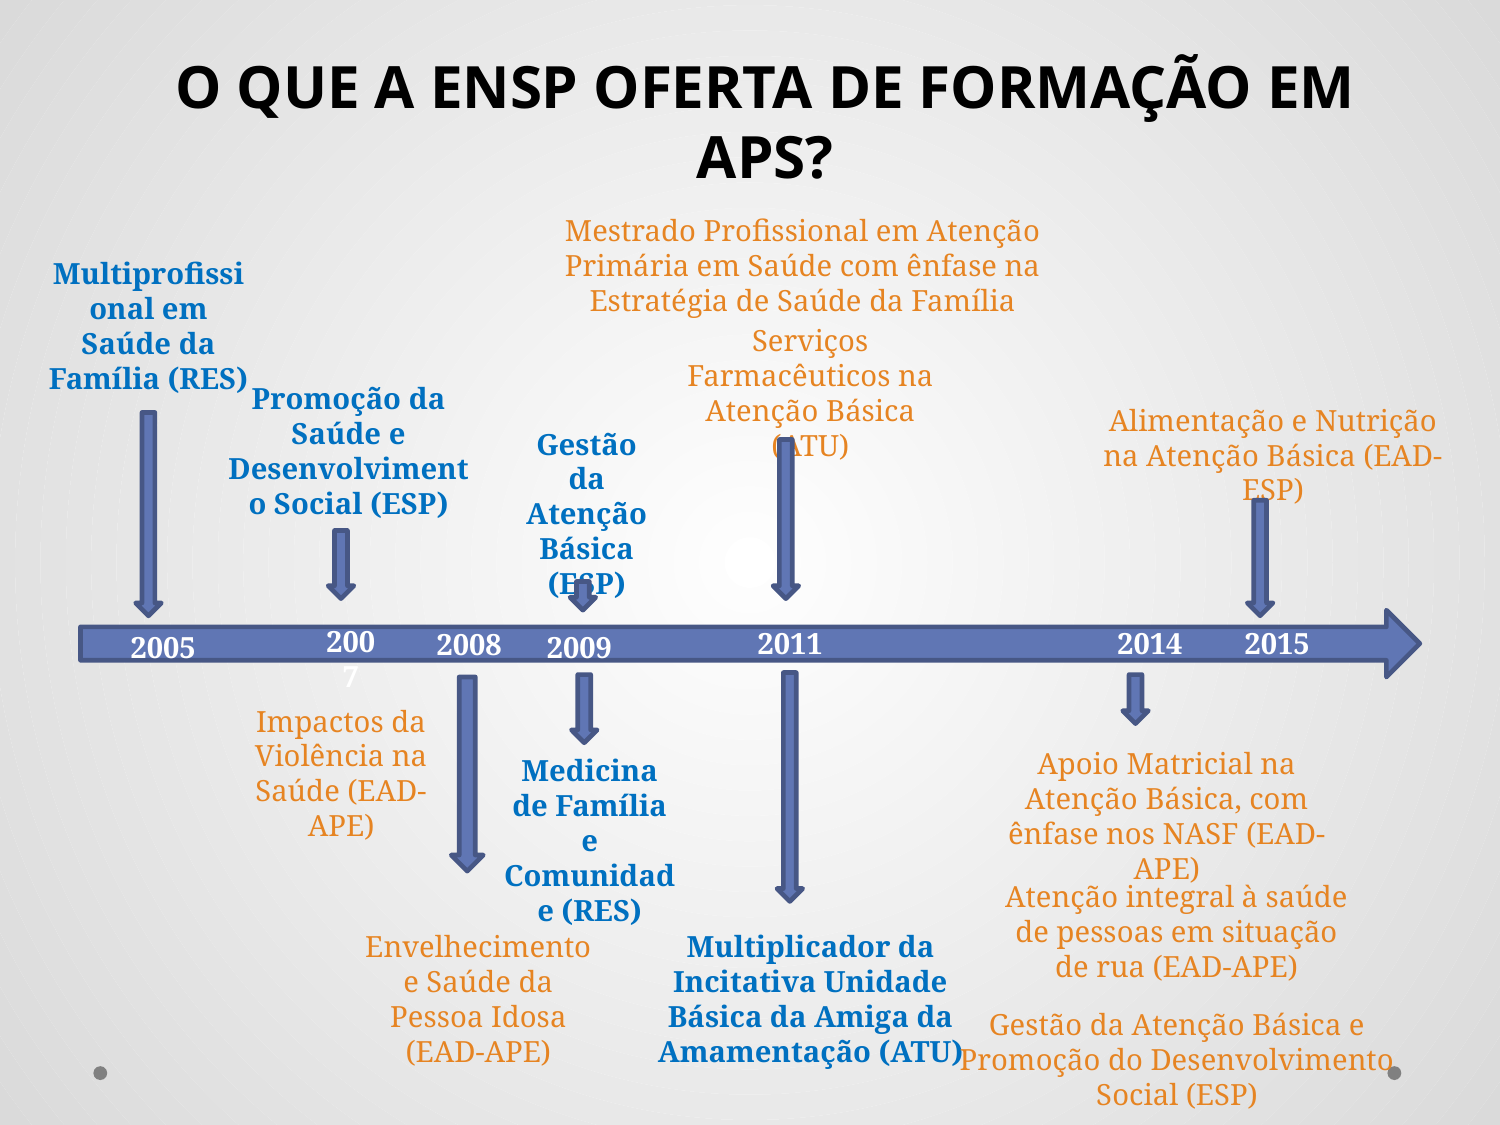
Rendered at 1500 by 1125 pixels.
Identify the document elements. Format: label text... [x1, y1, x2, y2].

text_box [845, 624, 1100, 663]
text_box Alimentação e Nutrição na Atenção Básica (EAD-ESP) [1079, 394, 1467, 515]
text_box Gestão da Atenção Básica (ESP) [502, 418, 672, 608]
text_box O QUE A ENSP OFERTA DE FORMAÇÃO EM APS? [113, 42, 1417, 198]
text_box Apoio Matricial na Atenção Básica, com ênfase nos NASF (EAD-APE) [969, 738, 1365, 893]
text_box Multiprofissional em Saúde da Família (RES) [30, 247, 267, 403]
text_box Atenção integral à saúde de pessoas em situação de rua (EAD-APE) [989, 893, 1365, 991]
text_box [133, 410, 164, 619]
text_box Serviços Farmacêuticos na Atenção Básica (ATU) [652, 325, 968, 470]
text_box [1329, 608, 1423, 680]
text_box [396, 624, 419, 663]
text_box Envelhecimento e Saúde da Pessoa Idosa (EAD-APE) [341, 920, 616, 1076]
text_box [1120, 672, 1151, 726]
text_box [326, 528, 357, 601]
text_box [567, 579, 598, 613]
text_box 2007 [306, 615, 396, 701]
text_box 2005 [113, 622, 213, 672]
text_box [213, 624, 306, 663]
text_box [1245, 497, 1276, 618]
text_box [569, 672, 600, 746]
text_box Multiplicador da Incitativa Unidade Básica da Amiga da Amamentação (ATU) [631, 920, 990, 1076]
text_box [770, 437, 801, 601]
text_box Promoção da Saúde e Desenvolvimento Social (ESP) [212, 372, 485, 528]
text_box Mestrado Profissional em Atenção Primária em Saúde com ênfase na Estratégia de Saúde da Família [519, 204, 1087, 325]
text_box 2008 [419, 618, 520, 669]
text_box 2014 [1100, 618, 1199, 668]
text_box Medicina de Família e Comunidade (RES) [487, 745, 692, 935]
text_box [641, 624, 735, 663]
text_box Impactos da Violência na Saúde (EAD-APE) [230, 695, 452, 850]
text_box [449, 674, 486, 874]
text_box 2009 [517, 621, 641, 672]
text_box 2011 [735, 618, 845, 668]
text_box 2015 [1225, 618, 1329, 668]
text_box [1199, 624, 1225, 663]
text_box [78, 624, 113, 663]
text_box [774, 670, 805, 904]
text_box Gestão da Atenção Básica e Promoção do Desenvolvimento Social (ESP) [932, 998, 1422, 1119]
